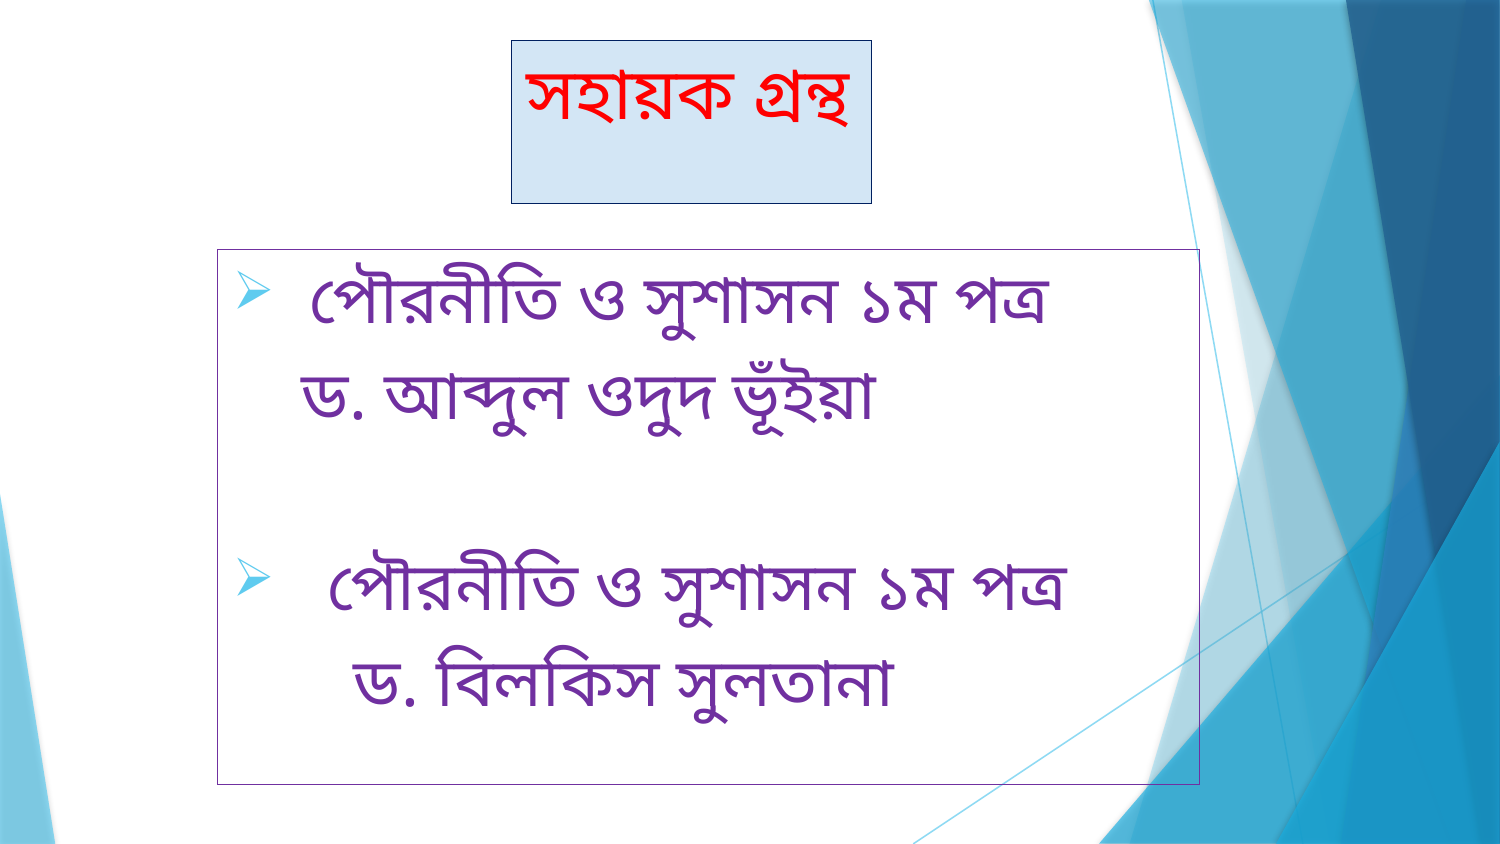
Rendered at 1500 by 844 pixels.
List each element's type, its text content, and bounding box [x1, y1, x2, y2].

list পৌরনীতি ও সুশাসন ১ম পত্র ড. আব্দুল ওদুদ ভূঁইয়া পৌরনীতি ও সুশাসন ১ম পত্র ড. বিলকিস সুলতানা [217, 249, 1200, 785]
title সহায়ক গ্রন্থ [511, 40, 872, 204]
